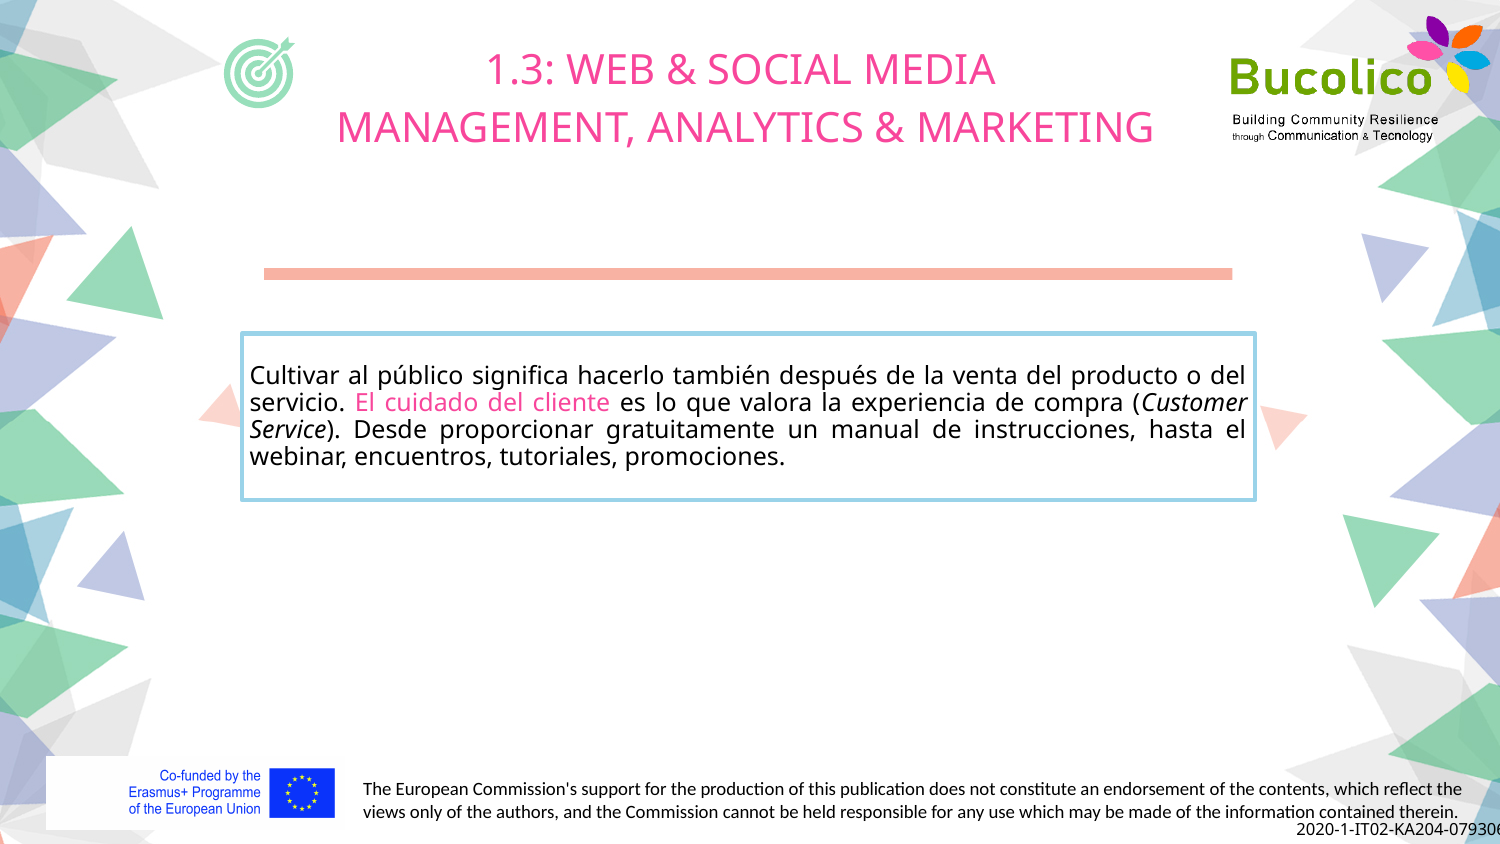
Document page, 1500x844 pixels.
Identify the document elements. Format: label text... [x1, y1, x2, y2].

text_box The European Commission's support for the production of this publication does not constitute an endorsement of the contents, which reflect the views only of the authors, and the Commission cannot be held responsible for any use which may be made of the information contained therein. [348, 769, 1486, 830]
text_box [239, 305, 1259, 529]
text_box [262, 266, 1235, 282]
text_box 1.3: WEB & SOCIAL MEDIA MANAGEMENT, ANALYTICS & MARKETING [223, 49, 1210, 145]
picture [0, 0, 1500, 844]
text_box [221, 34, 298, 111]
